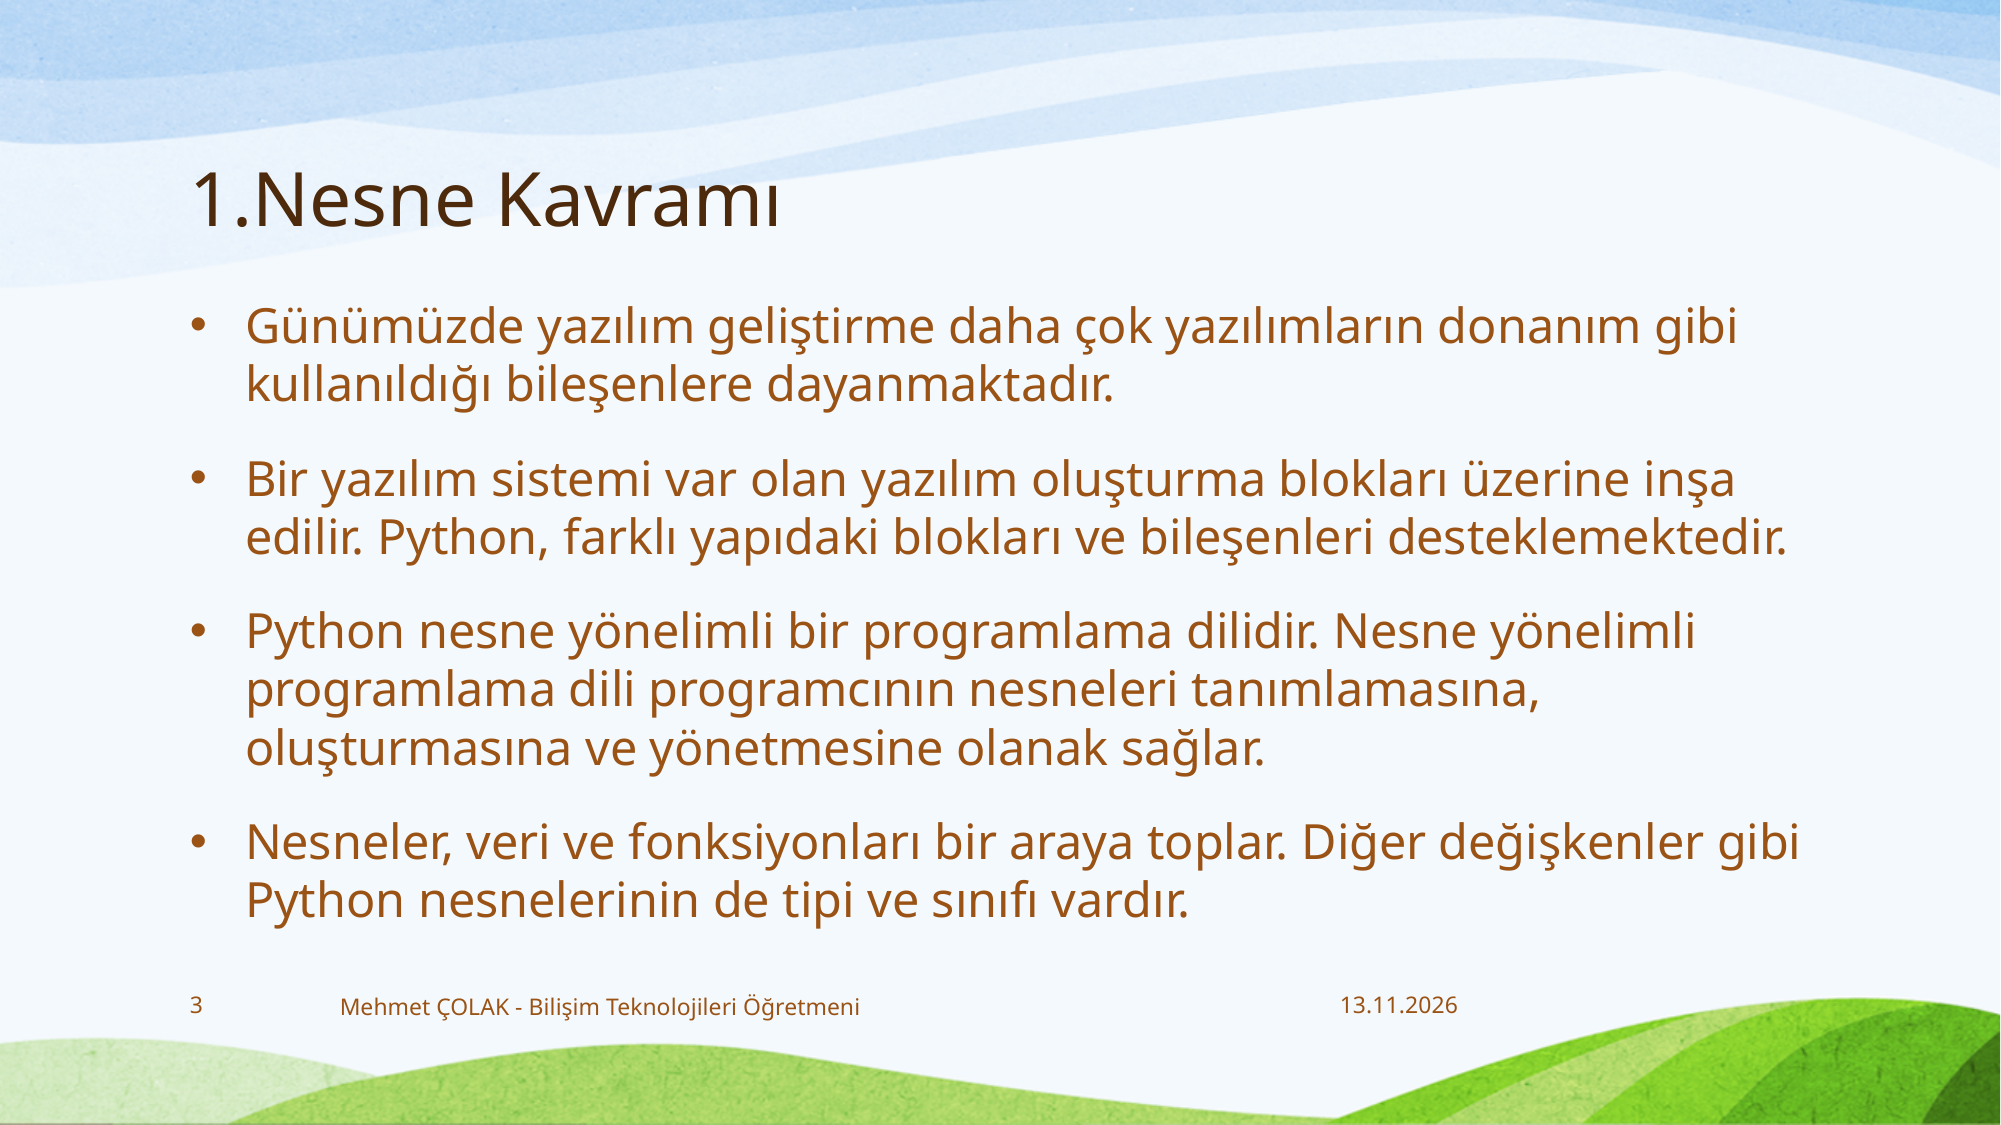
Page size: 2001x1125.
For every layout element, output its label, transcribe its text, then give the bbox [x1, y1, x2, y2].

title 1.Nesne Kavramı [174, 50, 1825, 250]
list Günümüzde yazılım geliştirme daha çok yazılımların donanım gibi kullanıldığı bileşenlere dayanmaktadır. Bir yazılım sistemi var olan yazılım oluşturma blokları üzerine inşa edilir. Python, farklı yapıdaki blokları ve bileşenleri desteklemektedir. Python nesne yönelimli bir programlama dilidir. Nesne yönelimli programlama dili programcının nesneleri tanımlamasına, oluşturmasına ve yönetmesine olanak sağlar. Nesneler, veri ve fonksiyonları bir araya toplar. Diğer değişkenler gibi Python nesnelerinin de tipi ve sınıfı vardır. [174, 287, 1825, 982]
footer Mehmet ÇOLAK - Bilişim Teknolojileri Öğretmeni [324, 987, 1300, 1025]
picture [0, 0, 2001, 1125]
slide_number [1324, 987, 1554, 1025]
slide_number 3 [174, 987, 300, 1025]
